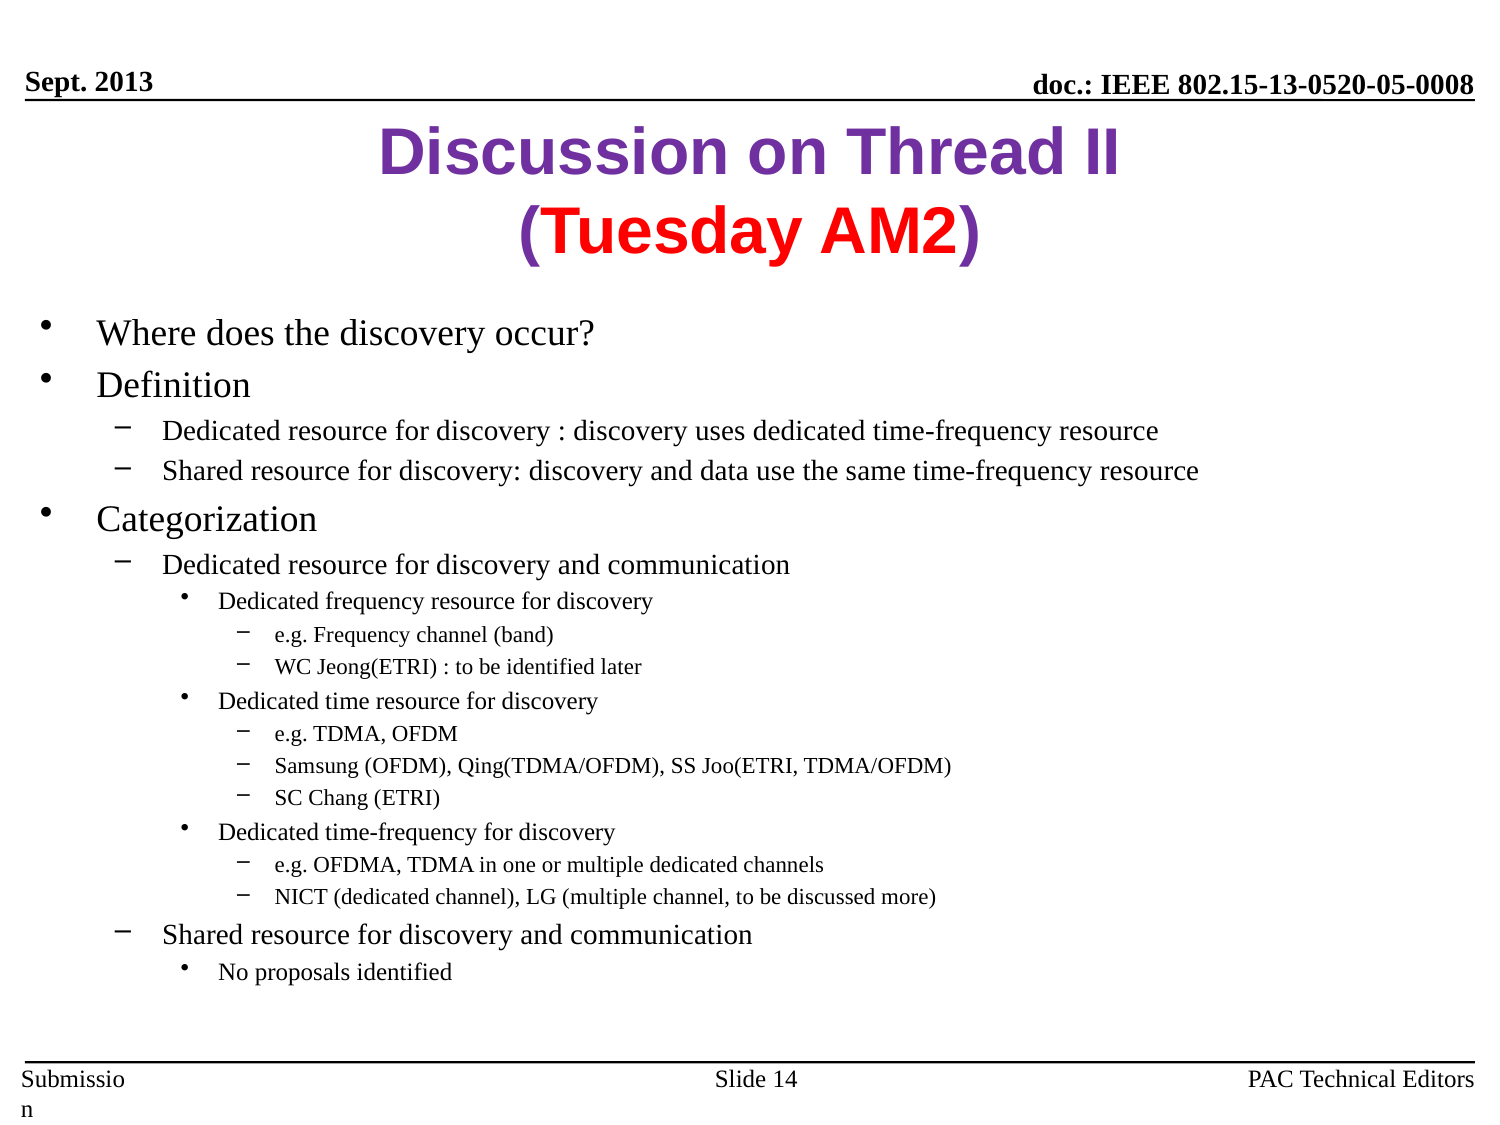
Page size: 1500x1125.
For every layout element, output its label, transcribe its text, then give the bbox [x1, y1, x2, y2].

title Discussion on Thread II (Tuesday AM2) [24, 99, 1476, 276]
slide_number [24, 61, 288, 98]
slide_number Slide 14 [711, 1062, 801, 1093]
list Where does the discovery occur? Definition Dedicated resource for discovery : discovery uses dedicated time-frequency resource Shared resource for discovery: discovery and data use the same time-frequency resource Categorization Dedicated resource for discovery and communication Dedicated frequency resource for discovery e.g. Frequency channel (band) WC Jeong(ETRI) : to be identified later Dedicated time resource for discovery e.g. TDMA, OFDM Samsung (OFDM), Qing(TDMA/OFDM), SS Joo(ETRI, TDMA/OFDM) SC Chang (ETRI) Dedicated time-frequency for discovery e.g. OFDMA, TDMA in one or multiple dedicated channels NICT (dedicated channel), LG (multiple channel, to be discussed more) Shared resource for discovery and communication No proposals identified [24, 299, 1476, 1063]
footer PAC Technical Editors [974, 1061, 1476, 1093]
